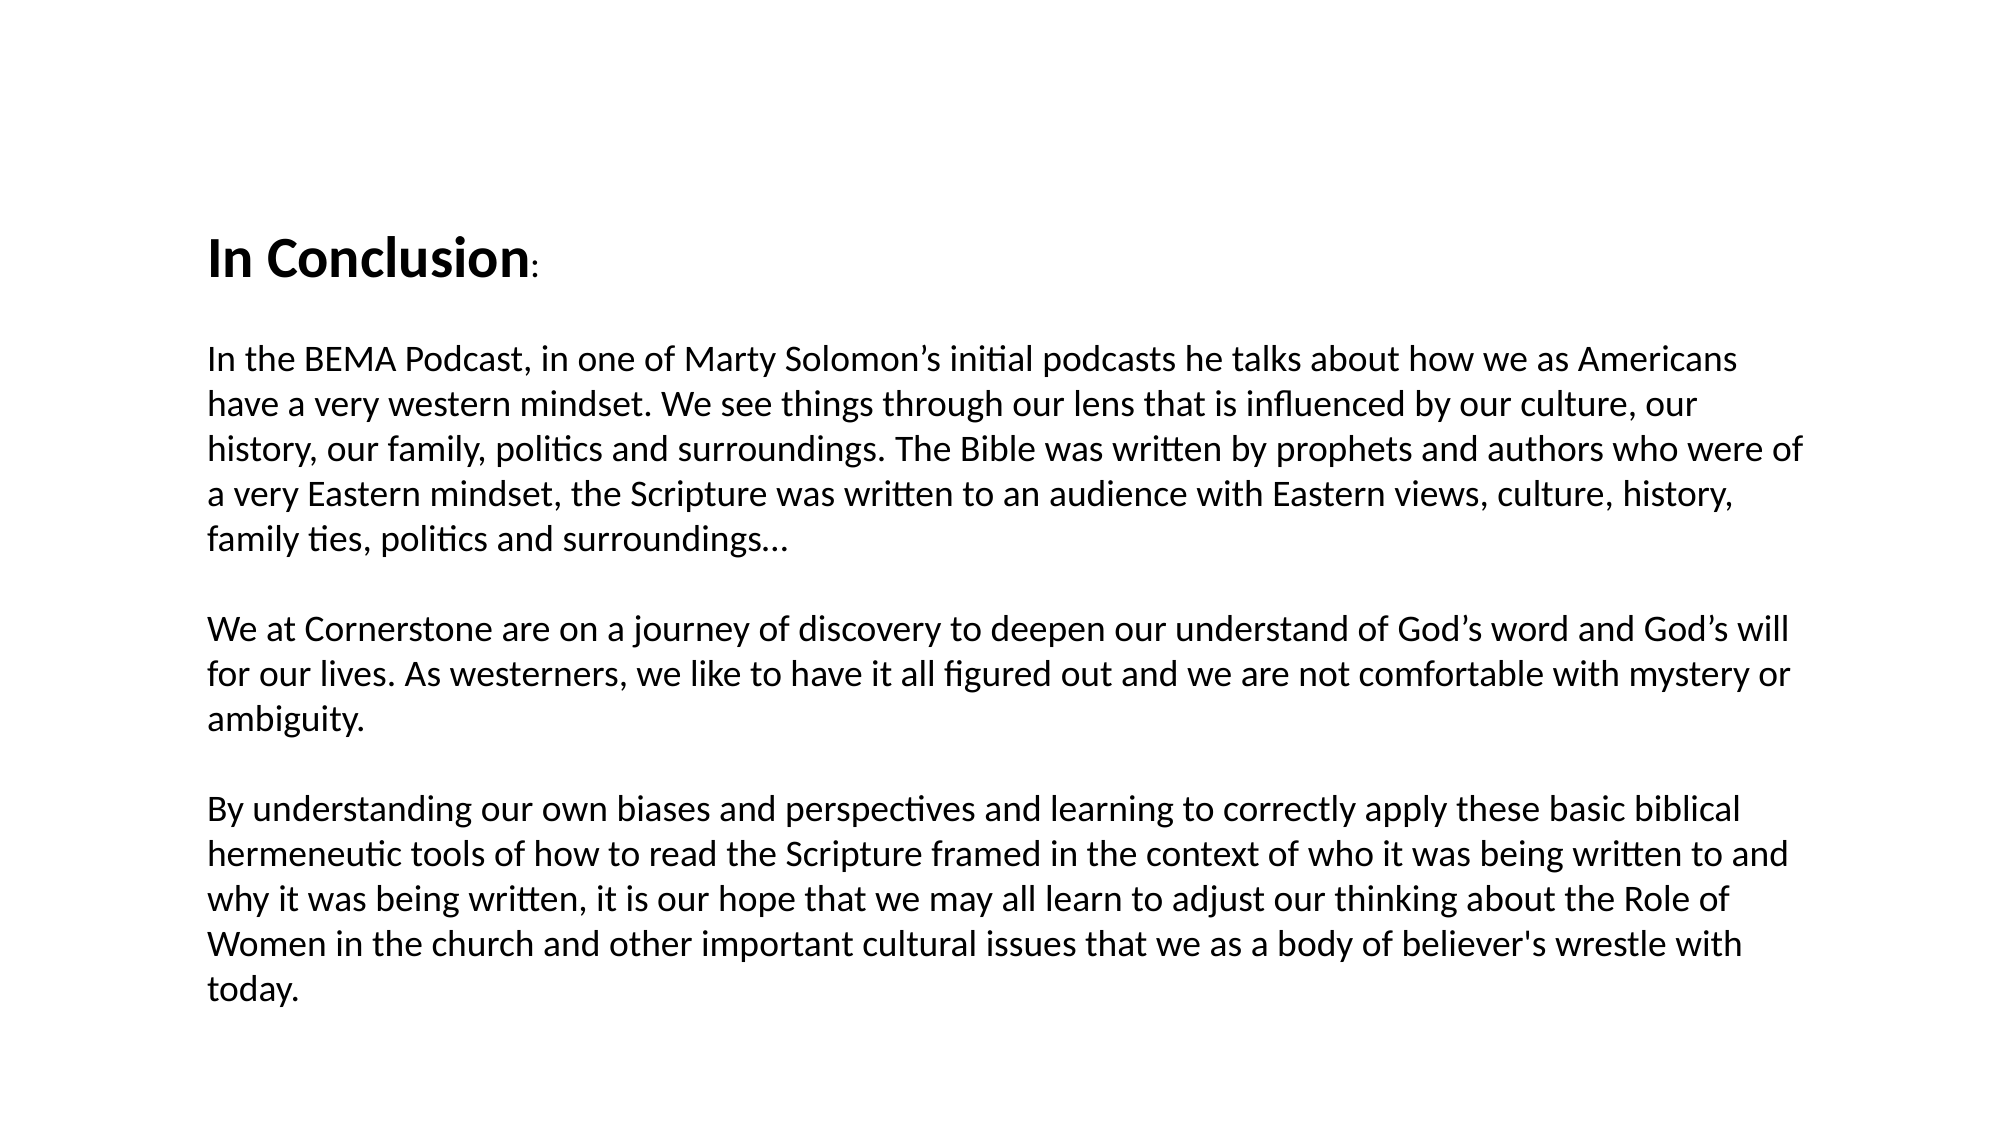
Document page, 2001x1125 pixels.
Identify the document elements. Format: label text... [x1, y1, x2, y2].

text_box In Conclusion: In the BEMA Podcast, in one of Marty Solomon’s initial podcasts he talks about how we as Americans have a very western mindset. We see things through our lens that is influenced by our culture, our history, our family, politics and surroundings. The Bible was written by prophets and authors who were of a very Eastern mindset, the Scripture was written to an audience with Eastern views, culture, history, family ties, politics and surroundings… We at Cornerstone are on a journey of discovery to deepen our understand of God’s word and God’s will for our lives. As westerners, we like to have it all figured out and we are not comfortable with mystery or ambiguity. By understanding our own biases and perspectives and learning to correctly apply these basic biblical hermeneutic tools of how to read the Scripture framed in the context of who it was being written to and why it was being written, it is our hope that we may all learn to adjust our thinking about the Role of Women in the church and other important cultural issues that we as a body of believer's wrestle with today. [192, 211, 1826, 1017]
